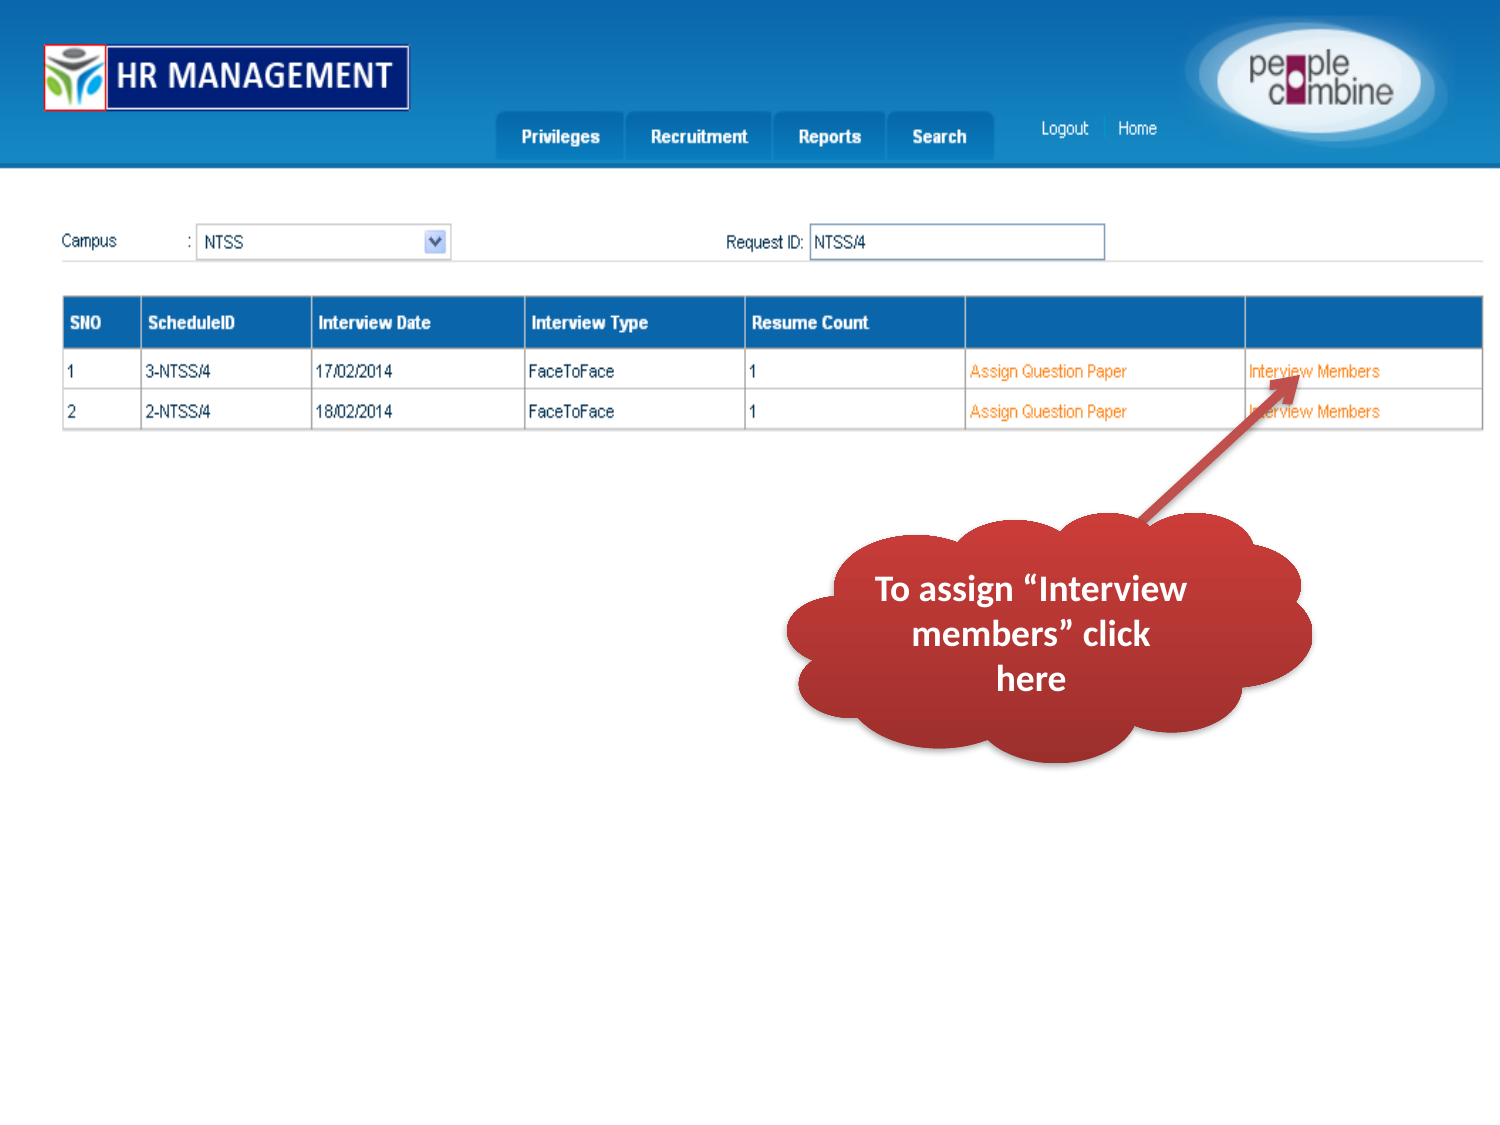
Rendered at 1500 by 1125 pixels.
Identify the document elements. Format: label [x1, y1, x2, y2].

picture [0, 0, 1500, 1125]
text_box [787, 374, 1313, 763]
